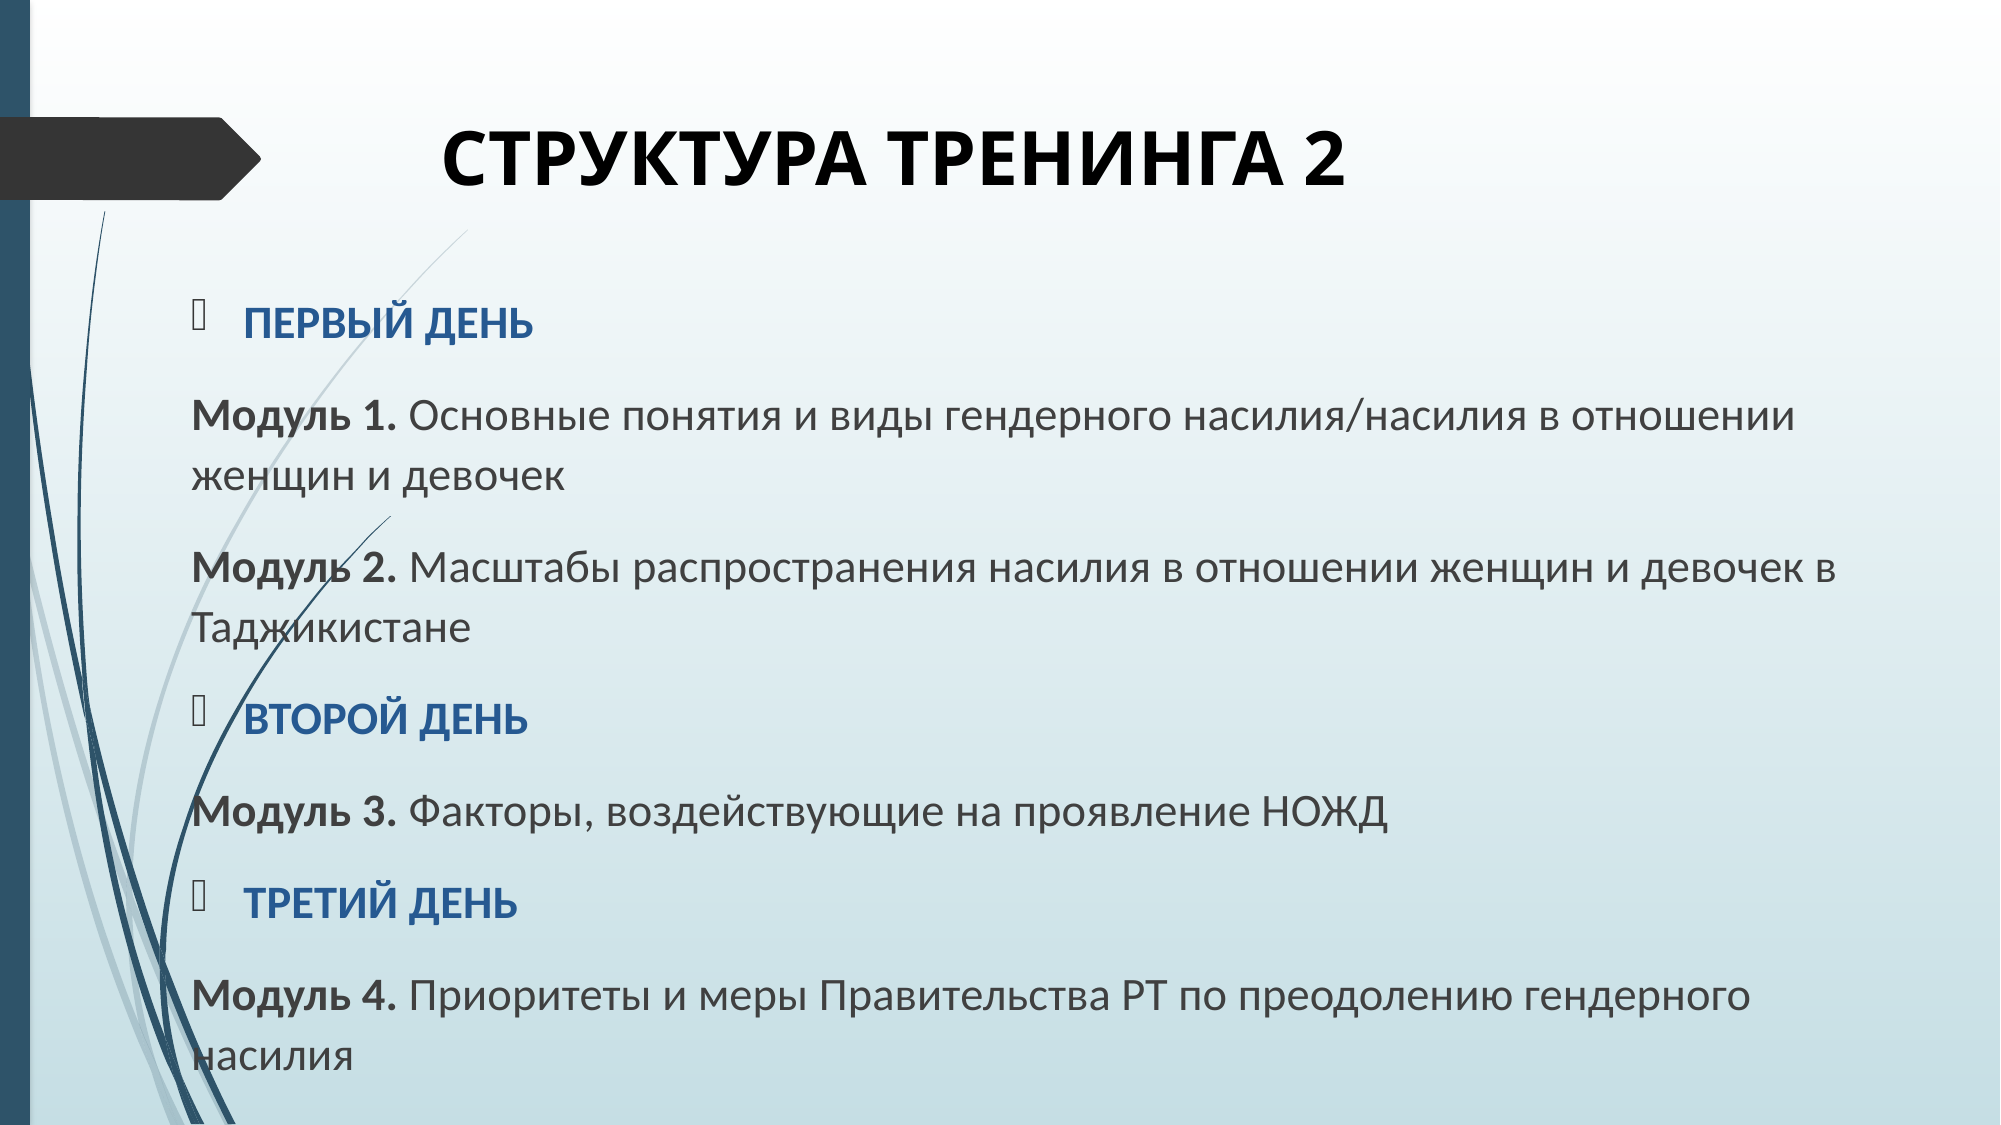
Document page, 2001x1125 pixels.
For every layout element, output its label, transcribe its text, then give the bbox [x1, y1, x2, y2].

title СТРУКТУРА ТРЕНИНГА 2 [425, 102, 1888, 280]
list ПЕРВЫЙ ДЕНЬ Модуль 1. Основные понятия и виды гендерного насилия/насилия в отношении женщин и девочек Модуль 2. Масштабы распространения насилия в отношении женщин и девочек в Таджикистане ВТОРОЙ ДЕНЬ Модуль 3. Факторы, воздействующие на проявление НОЖД ТРЕТИЙ ДЕНЬ Модуль 4. Приоритеты и меры Правительства РТ по преодолению гендерного насилия [176, 280, 1929, 1092]
